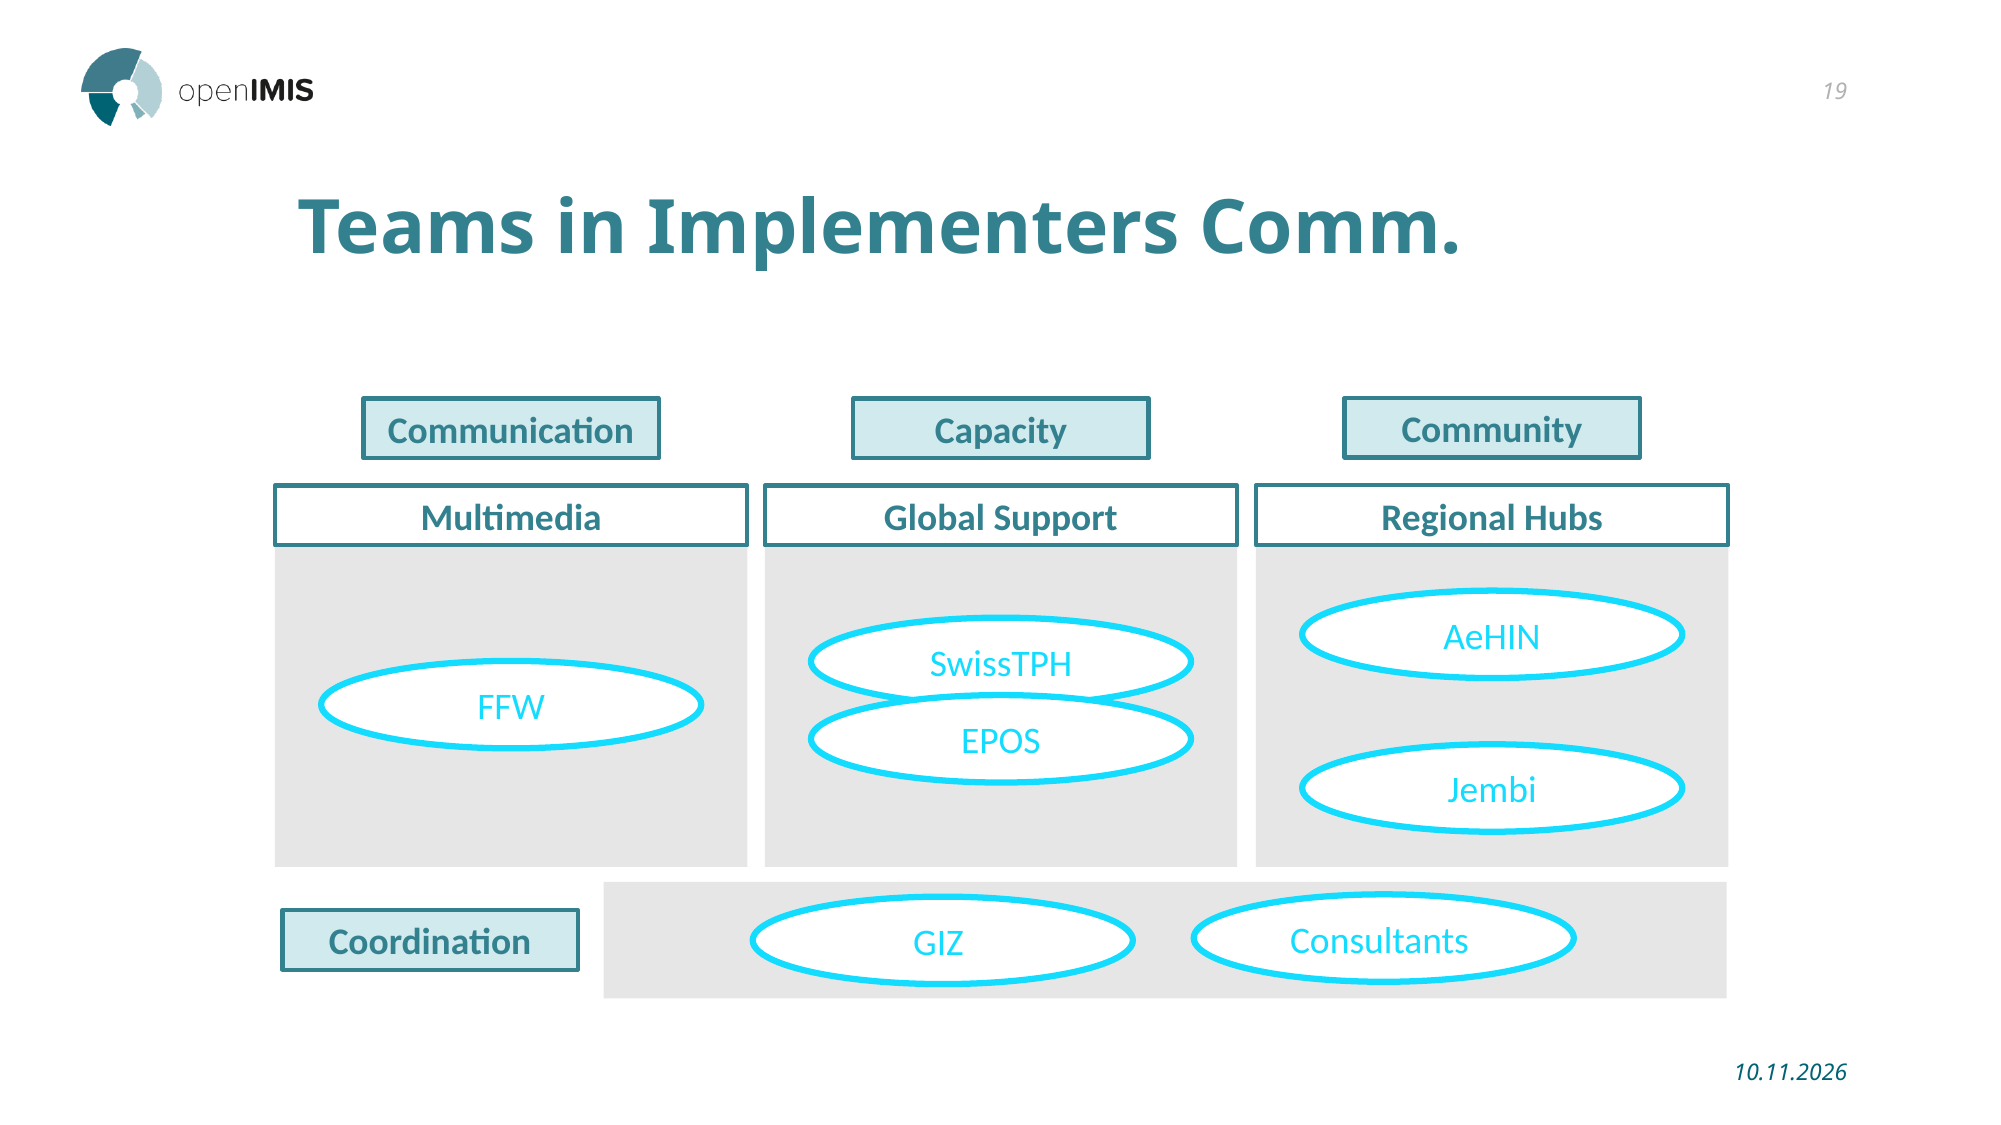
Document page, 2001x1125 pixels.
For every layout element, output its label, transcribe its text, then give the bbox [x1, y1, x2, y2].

text_box Community [1344, 397, 1640, 458]
text_box FFW [320, 659, 703, 750]
text_box GIZ [751, 895, 1134, 986]
text_box Multimedia [274, 485, 748, 546]
text_box [1255, 546, 1729, 867]
text_box Regional Hubs [1255, 485, 1729, 546]
text_box AeHIN [1301, 589, 1684, 680]
text_box Consultants [1192, 893, 1575, 983]
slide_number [1412, 1042, 1863, 1103]
text_box SwissTPH [809, 616, 1193, 700]
text_box [274, 546, 748, 867]
text_box [764, 546, 1238, 867]
text_box EPOS [809, 694, 1193, 784]
title Teams in Implementers Comm. [282, 152, 1718, 307]
text_box Global Support [764, 485, 1238, 546]
text_box [603, 881, 1727, 999]
text_box Communication [363, 398, 659, 459]
text_box Coordination [282, 909, 578, 970]
picture [81, 48, 313, 126]
slide_number 19 [1412, 61, 1863, 122]
text_box Jembi [1301, 743, 1684, 833]
text_box Capacity [853, 398, 1149, 459]
